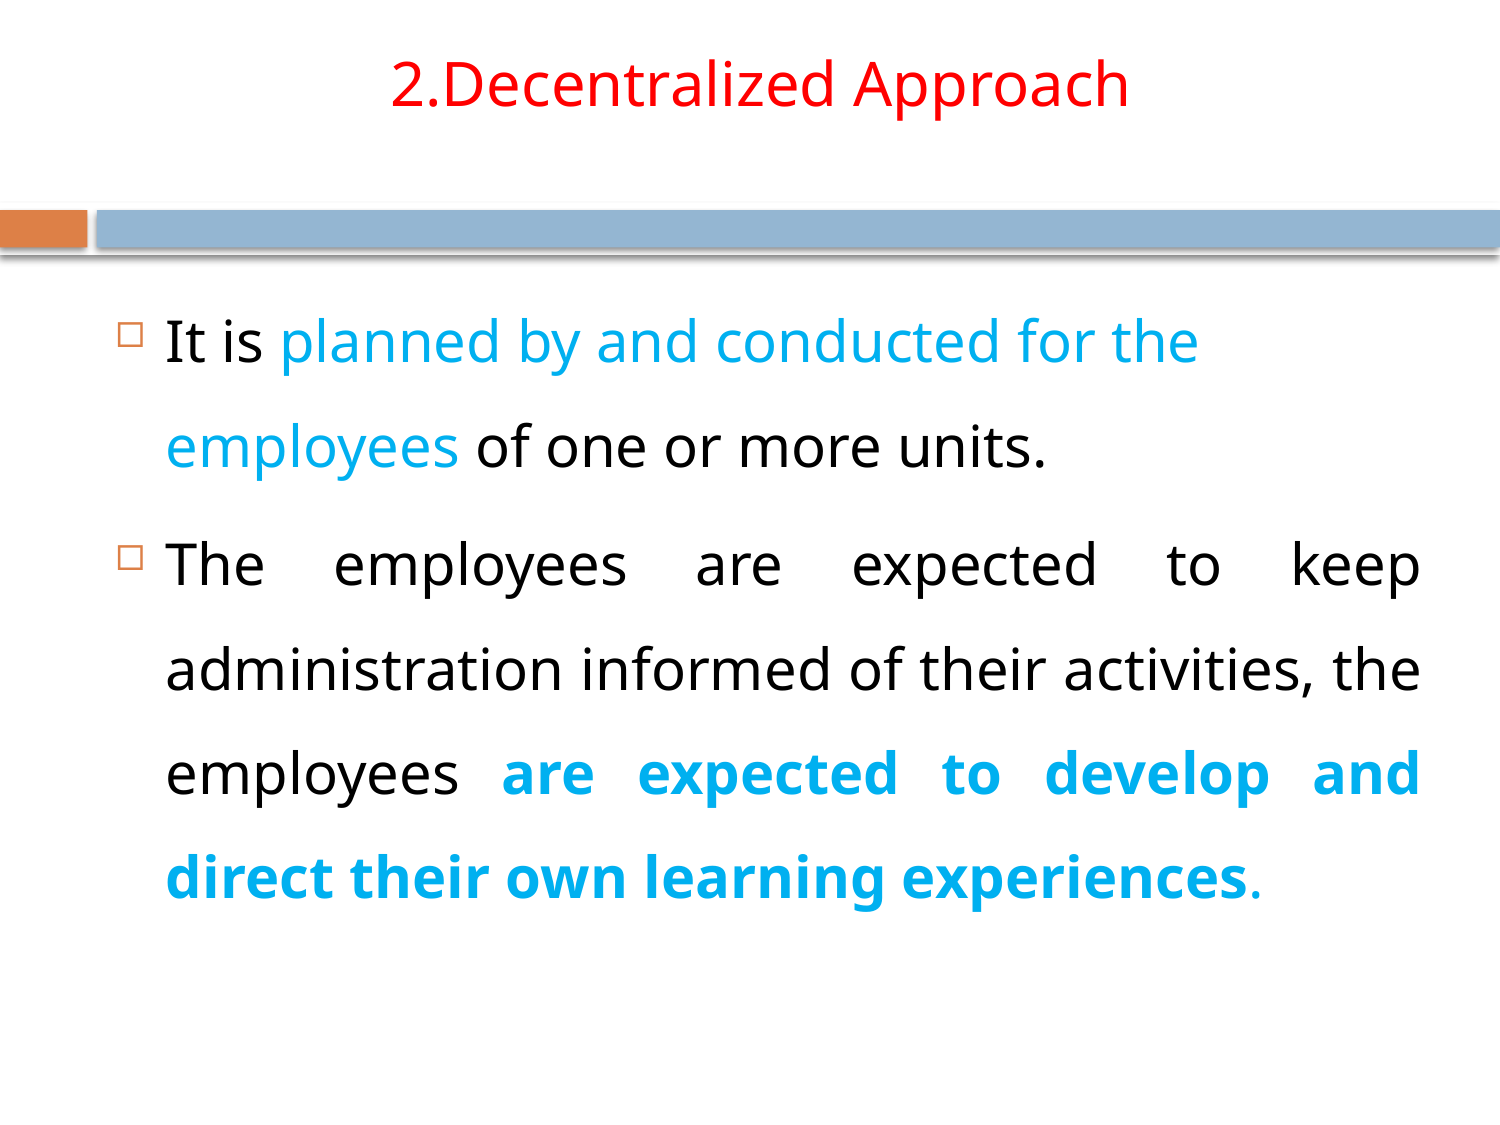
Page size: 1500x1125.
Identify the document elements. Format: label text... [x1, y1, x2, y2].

list It is planned by and conducted for the employees of one or more units. The employees are expected to keep administration informed of their activities, the employees are expected to develop and direct their own learning experiences. [100, 262, 1438, 1000]
title 2.Decentralized Approach [100, 37, 1438, 200]
